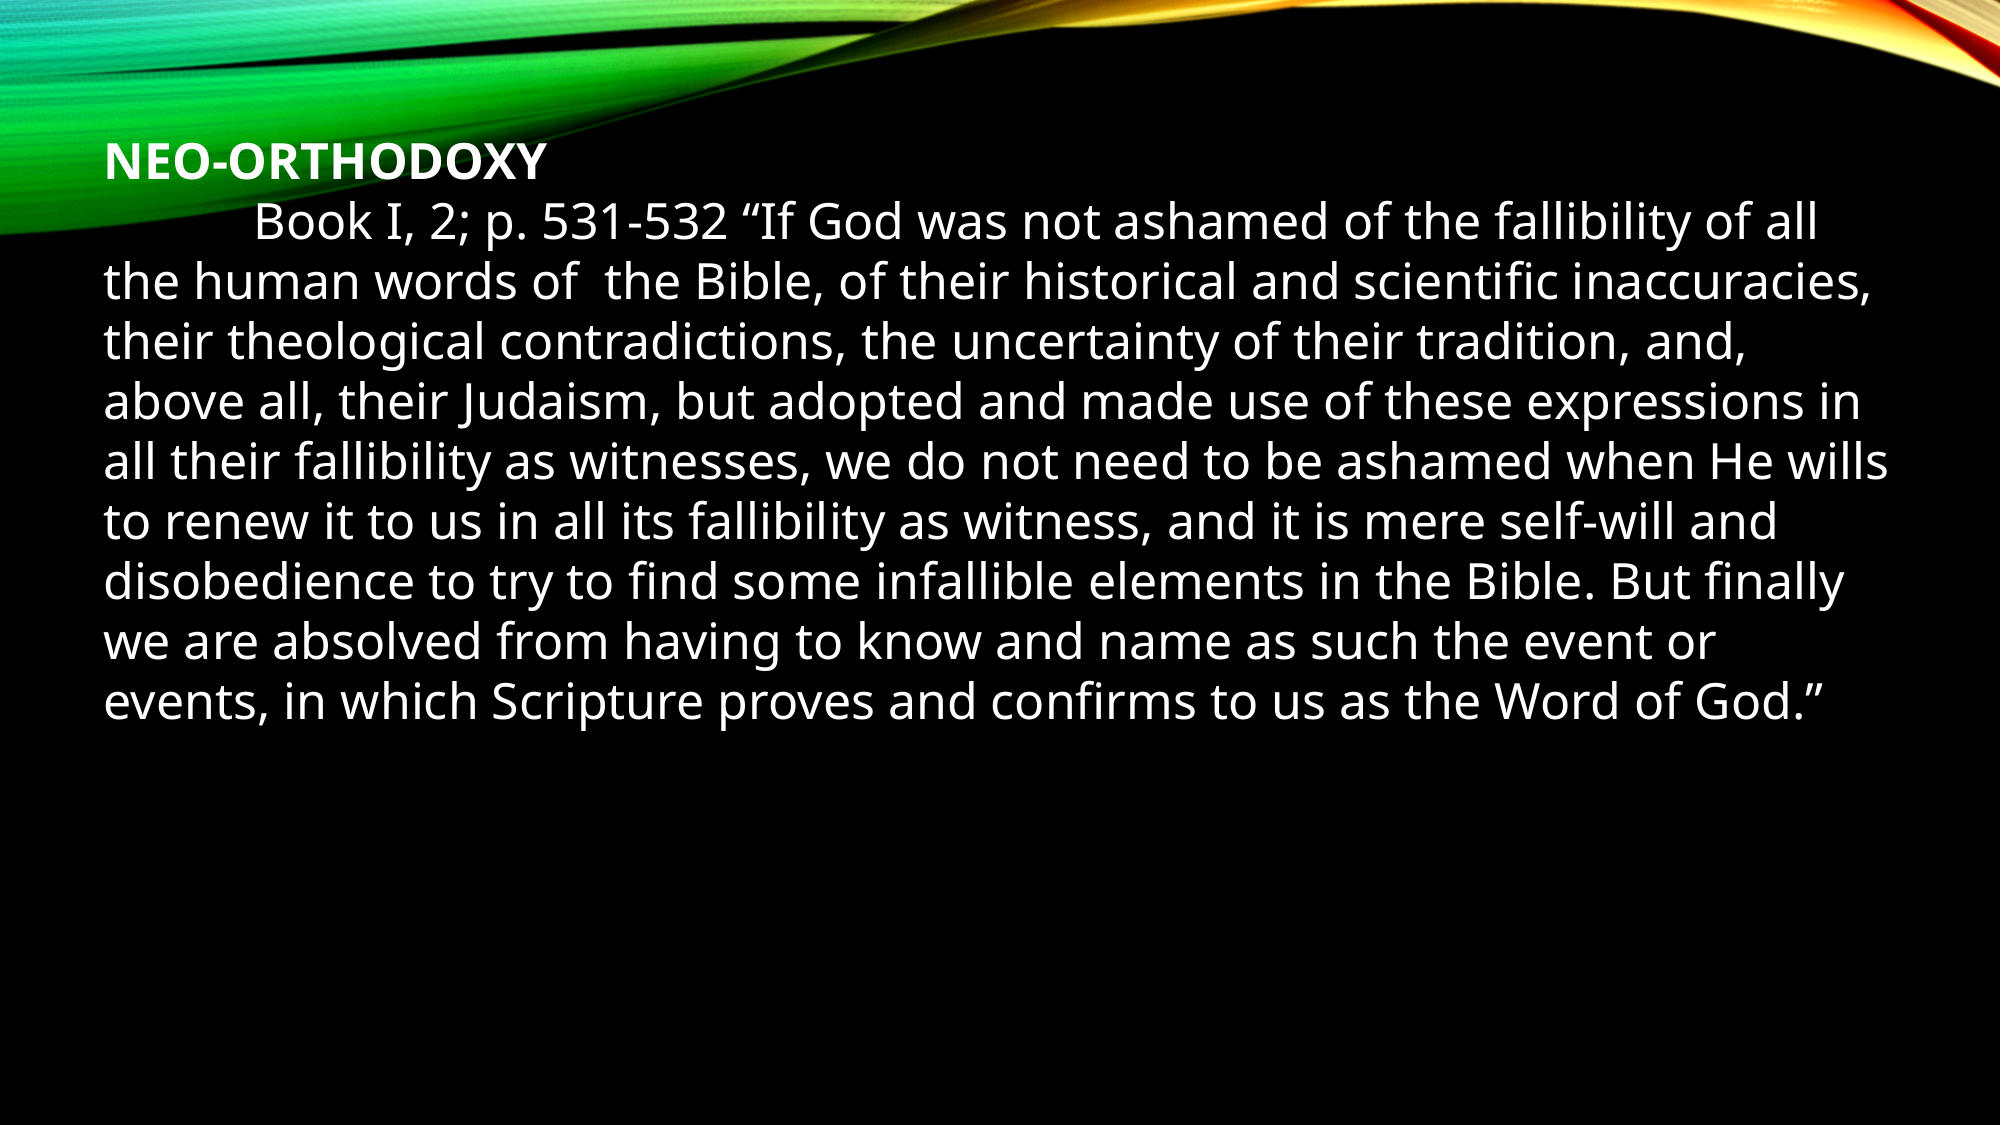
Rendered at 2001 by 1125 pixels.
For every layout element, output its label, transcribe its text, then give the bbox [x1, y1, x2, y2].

picture [0, 0, 2000, 237]
text_box NEO-ORTHODOXY Book I, 2; p. 531-532 “If God was not ashamed of the fallibility of all the human words of the Bible, of their historical and scientific inaccuracies, their theological contradictions, the uncertainty of their tradition, and, above all, their Judaism, but adopted and made use of these expressions in all their fallibility as witnesses, we do not need to be ashamed when He wills to renew it to us in all its fallibility as witness, and it is mere self-will and disobedience to try to find some infallible elements in the Bible. But finally we are absolved from having to know and name as such the event or events, in which Scripture proves and confirms to us as the Word of God.” [88, 122, 1912, 858]
